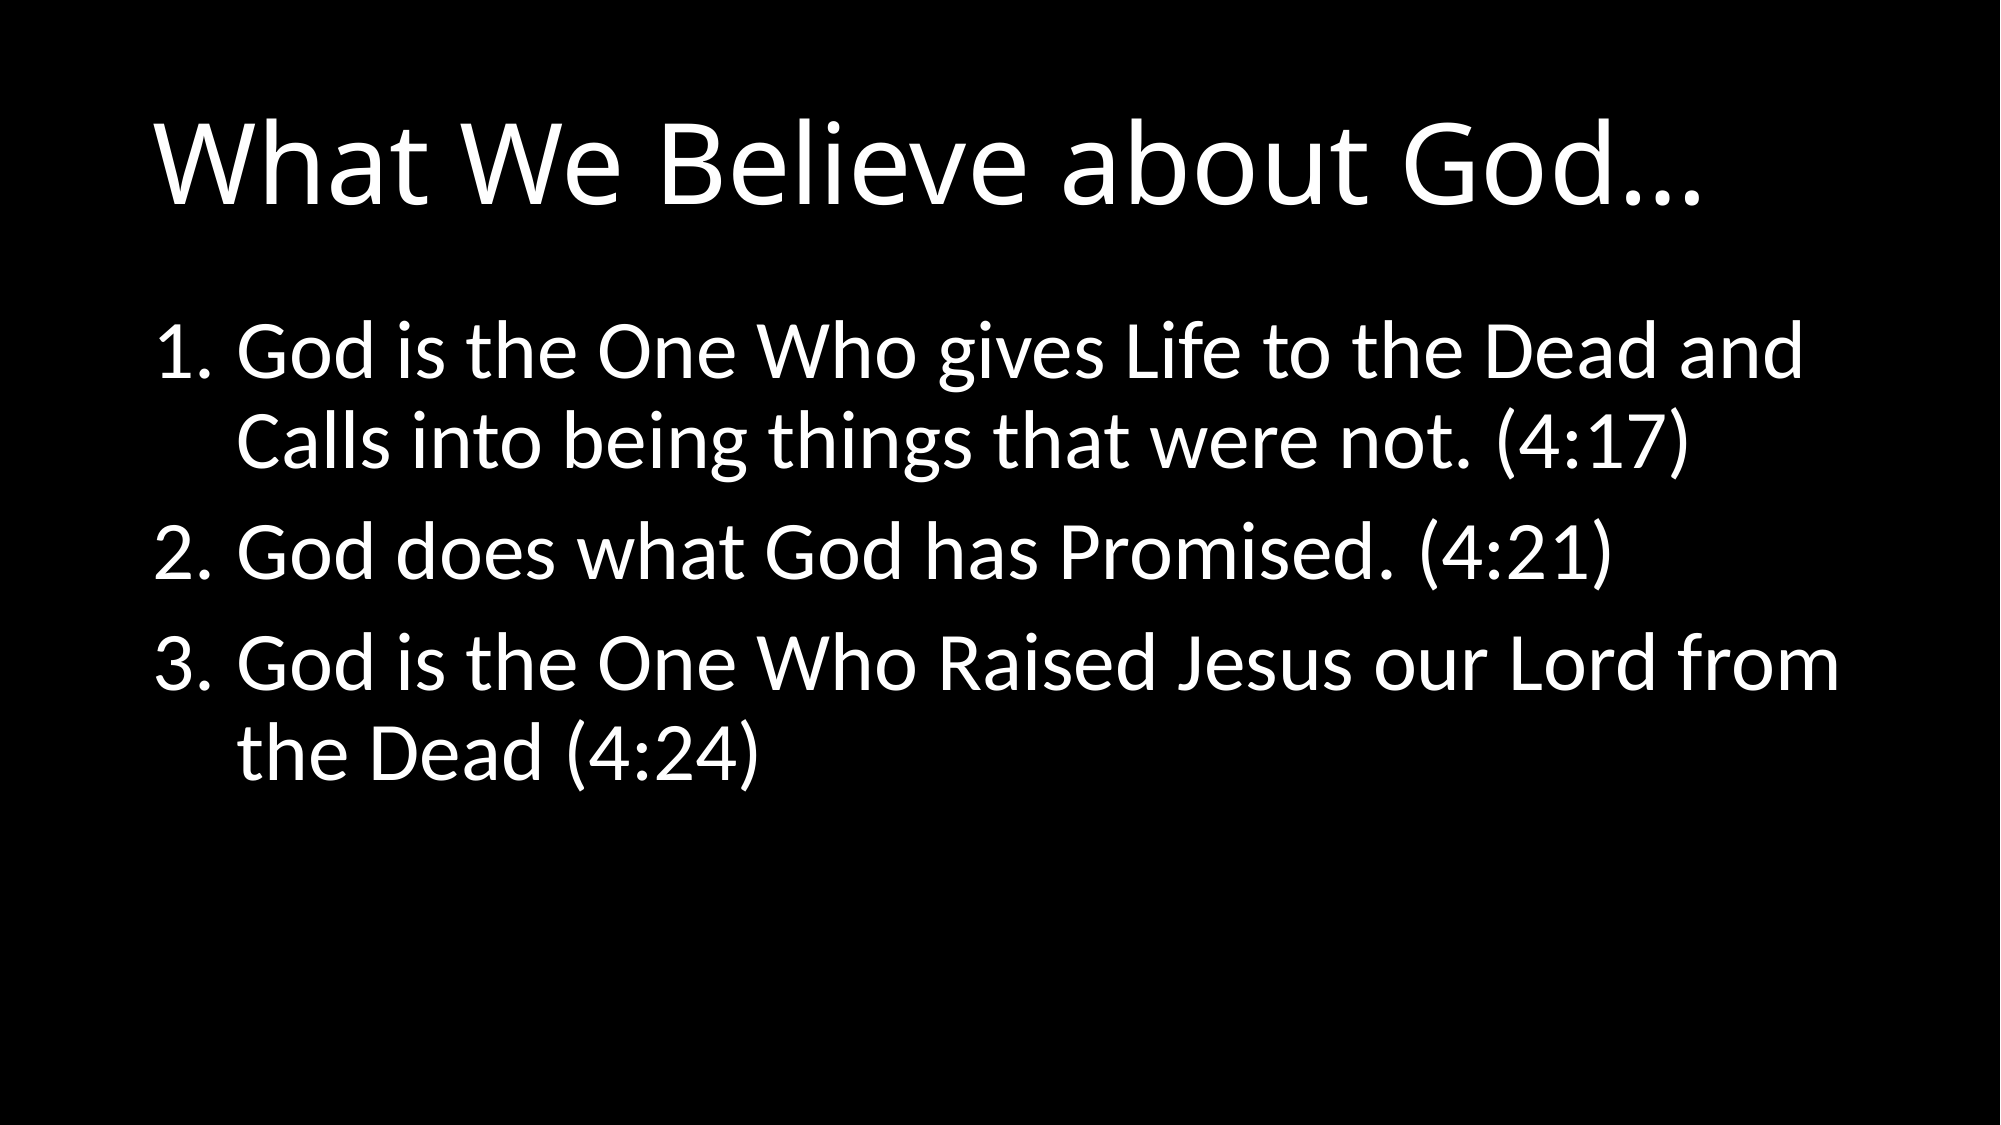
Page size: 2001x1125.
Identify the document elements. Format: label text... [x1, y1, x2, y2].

title What We Believe about God… [137, 59, 1863, 278]
list God is the One Who gives Life to the Dead and Calls into being things that were not. (4:17) God does what God has Promised. (4:21) God is the One Who Raised Jesus our Lord from the Dead (4:24) [137, 299, 1863, 1014]
